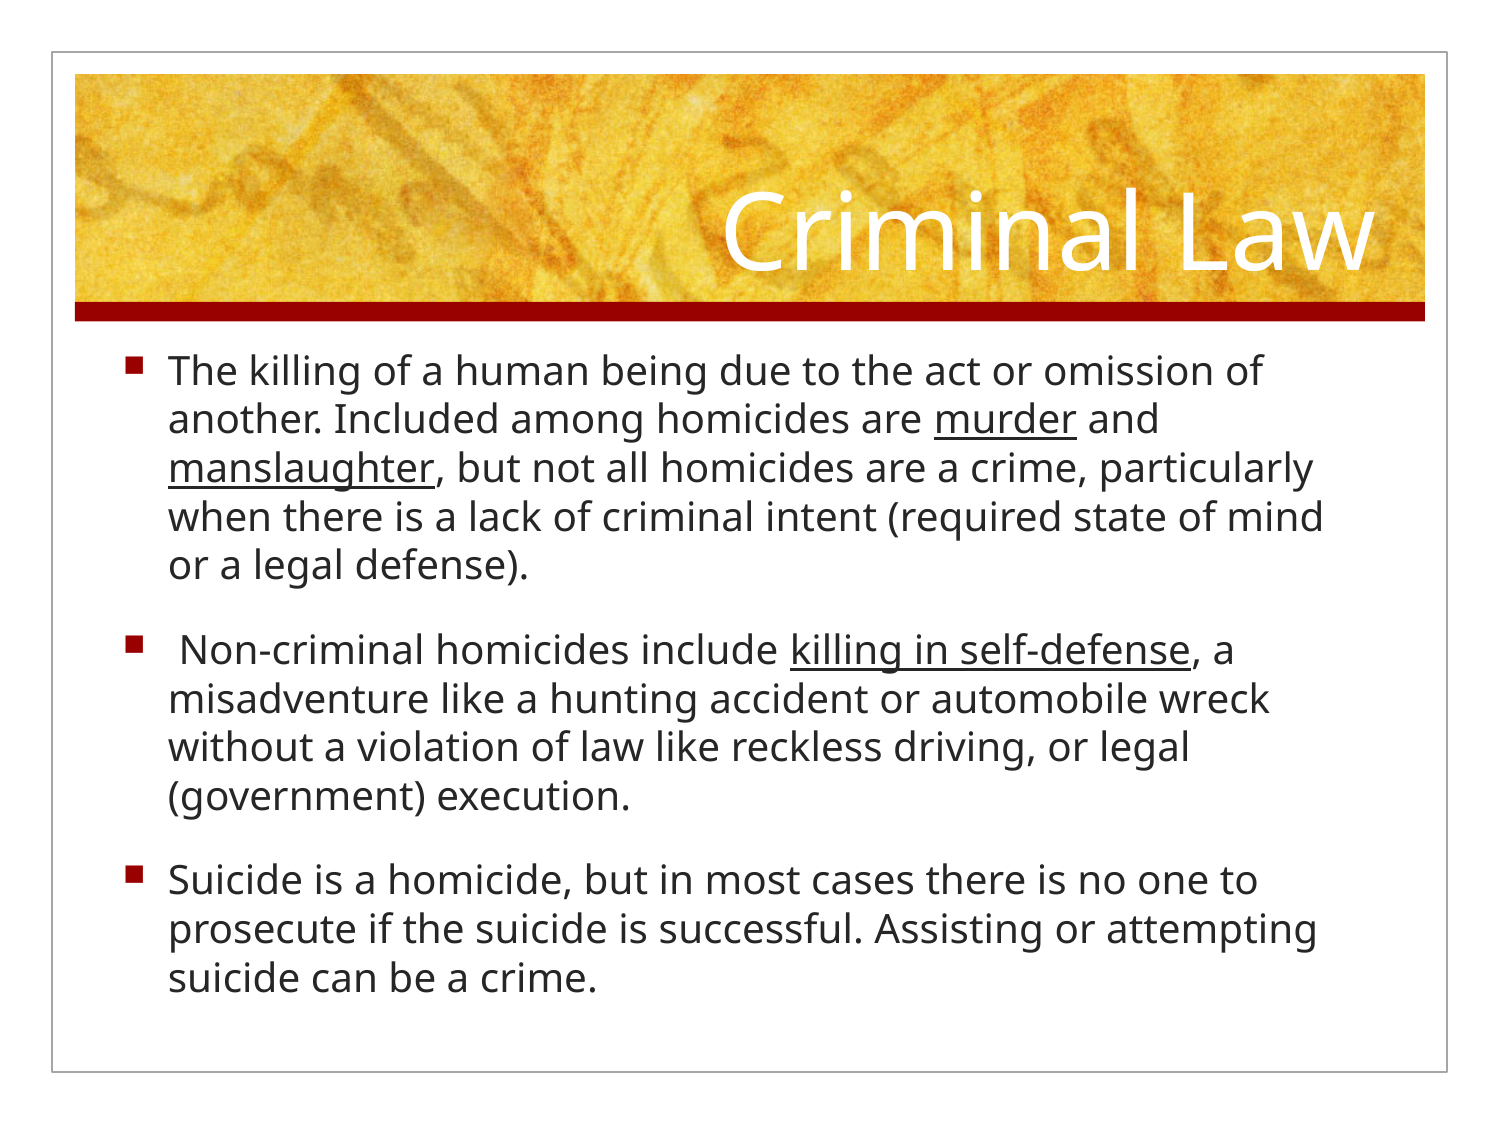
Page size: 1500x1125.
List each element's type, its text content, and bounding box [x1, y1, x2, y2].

list The killing of a human being due to the act or omission of another. Included among homicides are murder and manslaughter, but not all homicides are a crime, particularly when there is a lack of criminal intent (required state of mind or a legal defense). Non-criminal homicides include killing in self-defense, a misadventure like a hunting accident or automobile wreck without a violation of law like reckless driving, or legal (government) execution. Suicide is a homicide, but in most cases there is no one to prosecute if the suicide is successful. Assisting or attempting suicide can be a crime. [108, 337, 1392, 1013]
title Criminal Law [108, 74, 1392, 292]
picture [75, 74, 1425, 301]
